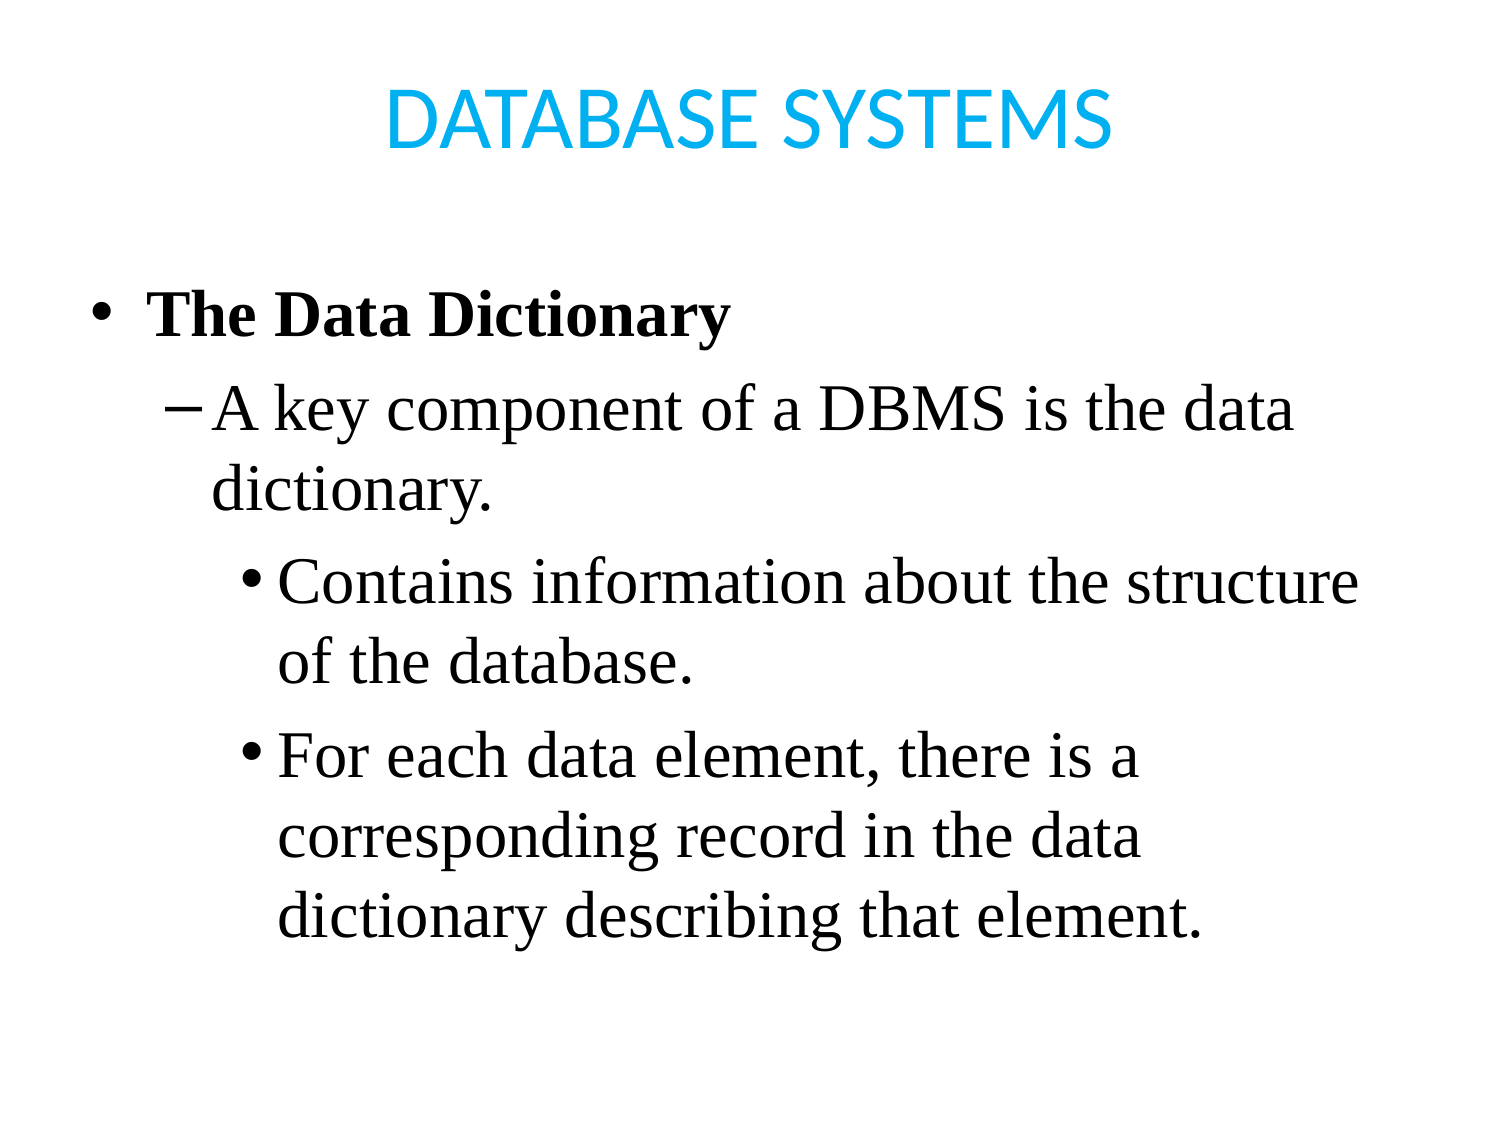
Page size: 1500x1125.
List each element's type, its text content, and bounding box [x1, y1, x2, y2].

title DATABASE SYSTEMS [75, 50, 1425, 175]
list The Data Dictionary A key component of a DBMS is the data dictionary. Contains information about the structure of the database. For each data element, there is a corresponding record in the data dictionary describing that element. [75, 262, 1425, 1038]
